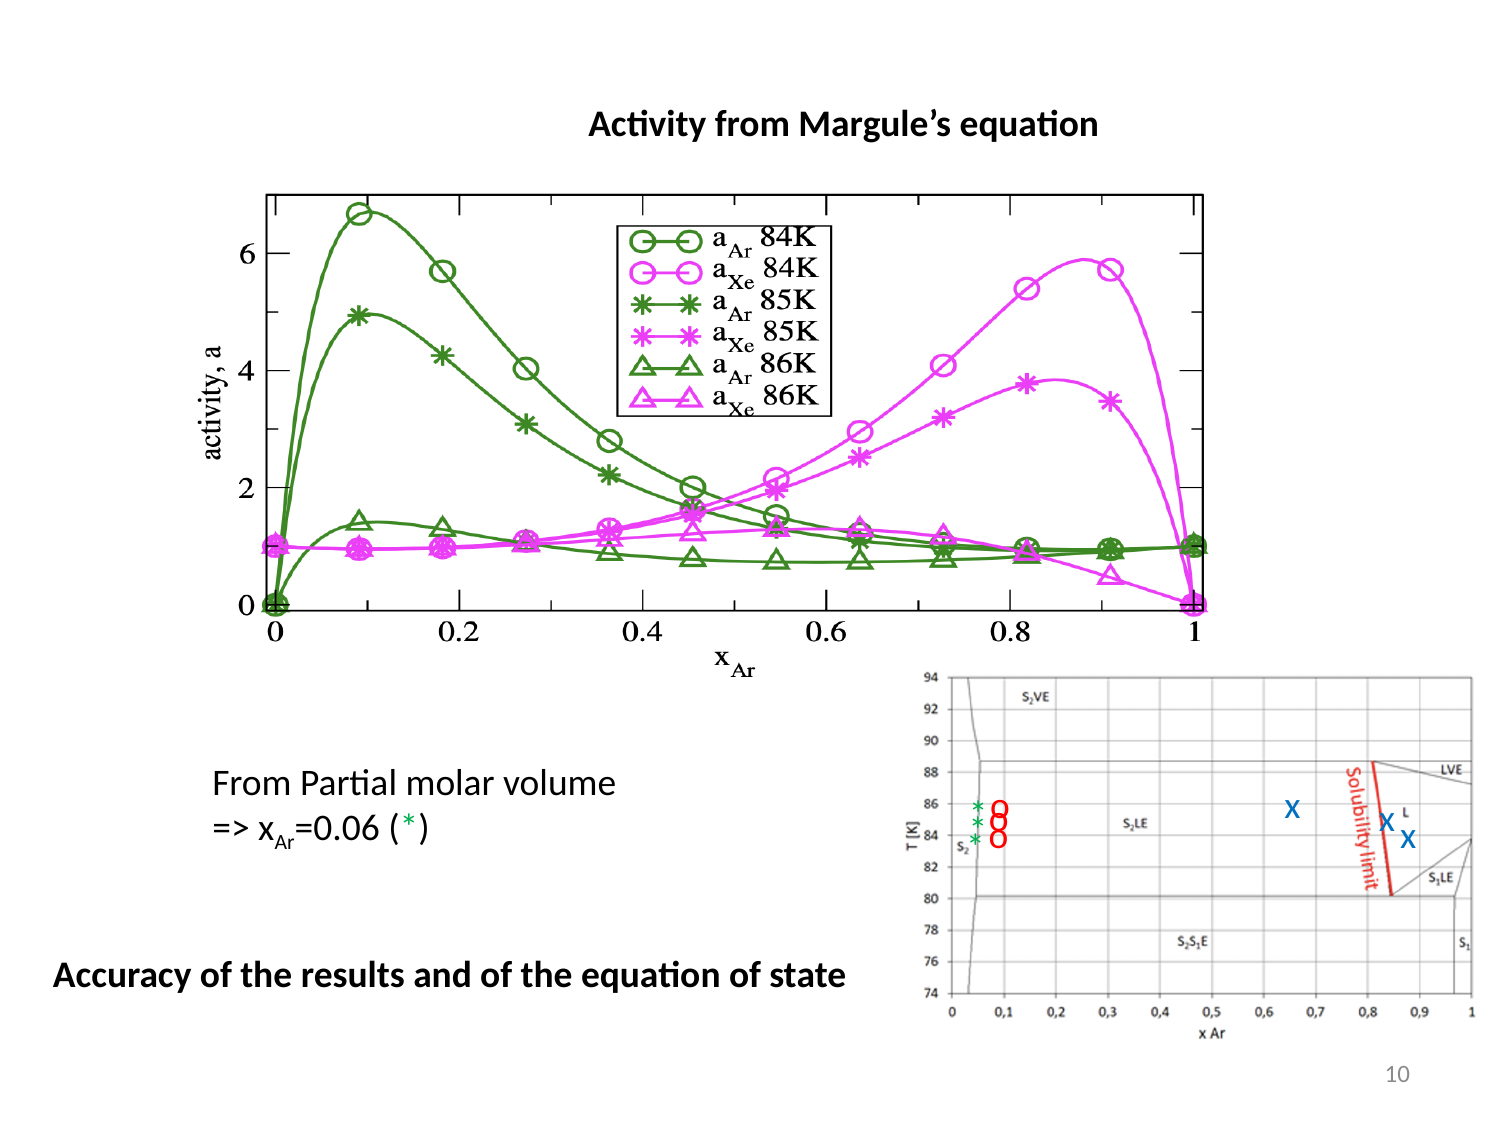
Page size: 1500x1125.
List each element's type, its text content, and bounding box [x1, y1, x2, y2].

text_box Activity from Margule’s equation [573, 91, 1115, 152]
picture [147, 172, 1481, 1043]
text_box Accuracy of the results and of the equation of state [38, 942, 862, 1003]
slide_number 10 [1074, 1051, 1425, 1103]
text_box From Partial molar volume => xAr=0.06 (*) [197, 750, 641, 862]
